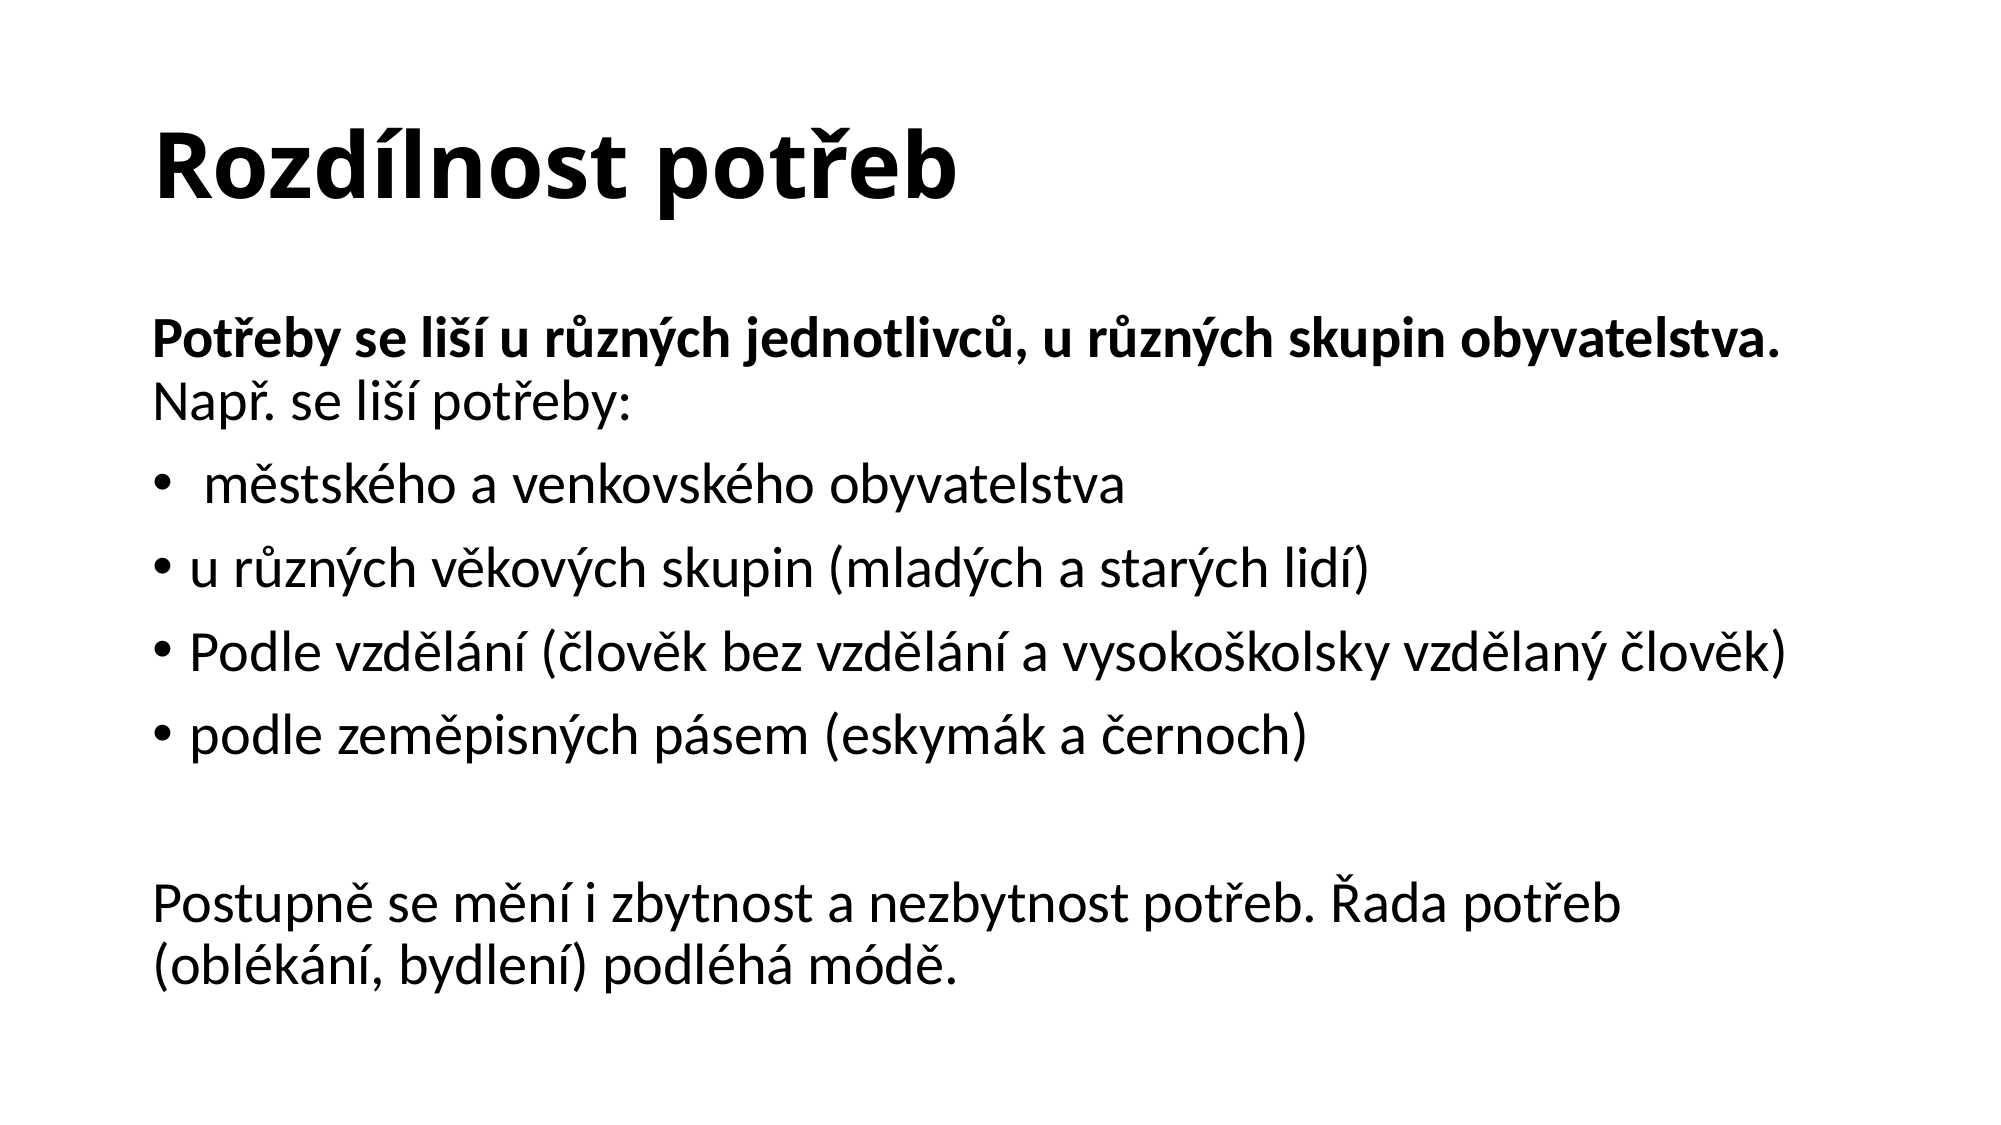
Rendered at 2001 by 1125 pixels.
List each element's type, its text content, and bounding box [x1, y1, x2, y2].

list Potřeby se liší u různých jednotlivců, u různých skupin obyvatelstva. Např. se liší potřeby: městského a venkovského obyvatelstva u různých věkových skupin (mladých a starých lidí) Podle vzdělání (člověk bez vzdělání a vysokoškolsky vzdělaný člověk) podle zeměpisných pásem (eskymák a černoch) Postupně se mění i zbytnost a nezbytnost potřeb. Řada potřeb (oblékání, bydlení) podléhá módě. [137, 299, 1863, 1014]
title Rozdílnost potřeb [137, 59, 1863, 278]
